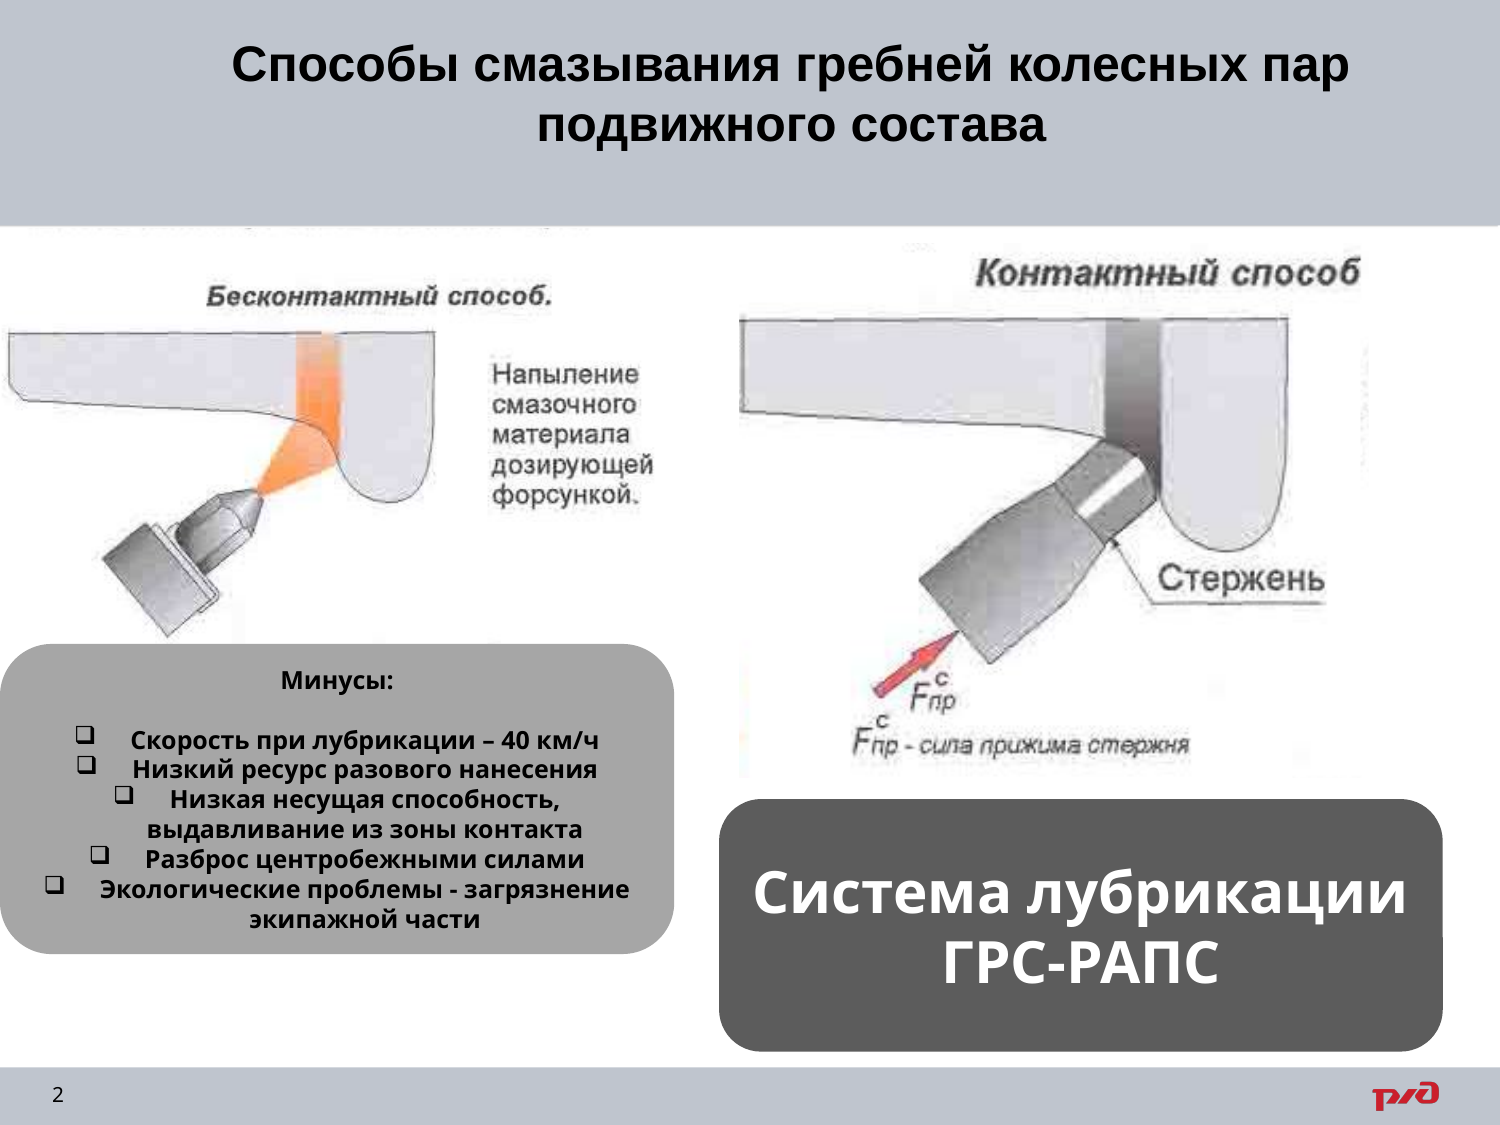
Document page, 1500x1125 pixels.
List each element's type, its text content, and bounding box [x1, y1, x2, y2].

slide_number 2 [52, 1065, 110, 1125]
picture [0, 227, 661, 645]
picture [1358, 1067, 1453, 1125]
title Способы смазывания гребней колесных пар подвижного состава [138, 31, 1444, 200]
text_box Минусы: Скорость при лубрикации – 40 км/ч Низкий ресурс разового нанесения Низкая несущая способность, выдавливание из зоны контакта Разброс центробежными силами Экологические проблемы - загрязнение экипажной части [0, 653, 677, 957]
text_box Система лубрикации ГРС-РАПС [716, 796, 1445, 1054]
picture [738, 242, 1369, 778]
